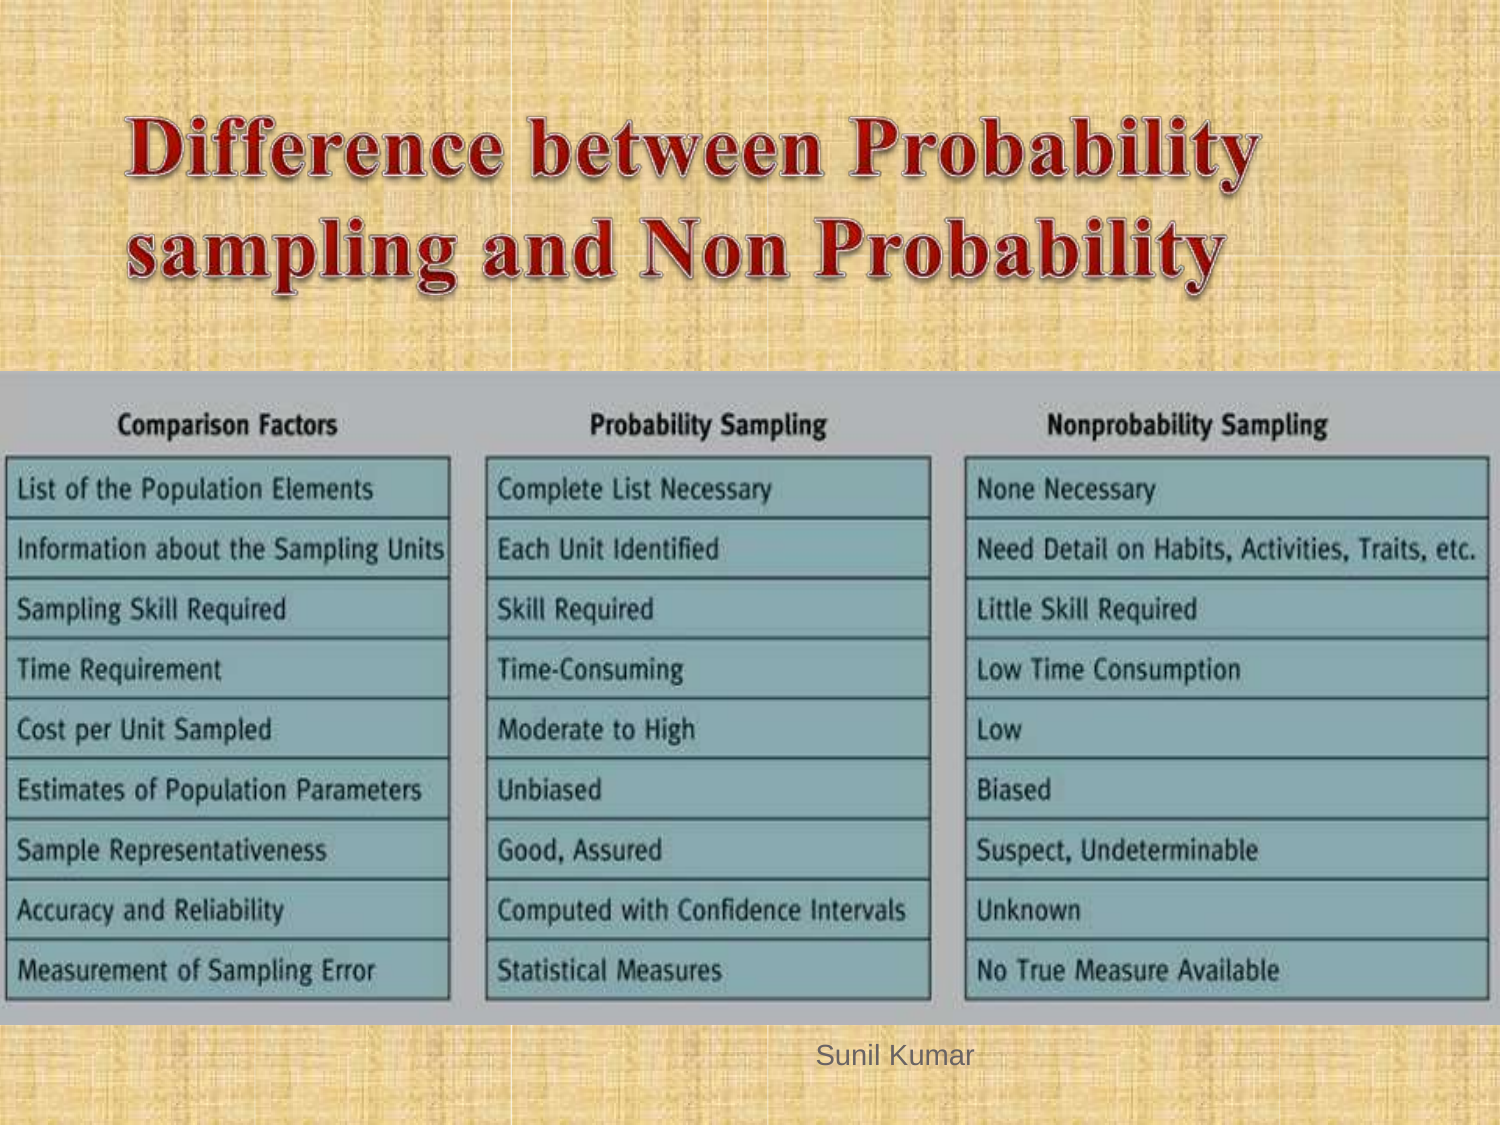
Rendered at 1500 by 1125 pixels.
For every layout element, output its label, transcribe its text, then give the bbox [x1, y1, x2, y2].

text_box [64, 62, 1346, 313]
text_box [0, 371, 1500, 1025]
picture [0, 1025, 1500, 1125]
picture [0, 0, 1500, 371]
footer Sunil Kumar [813, 1037, 977, 1125]
